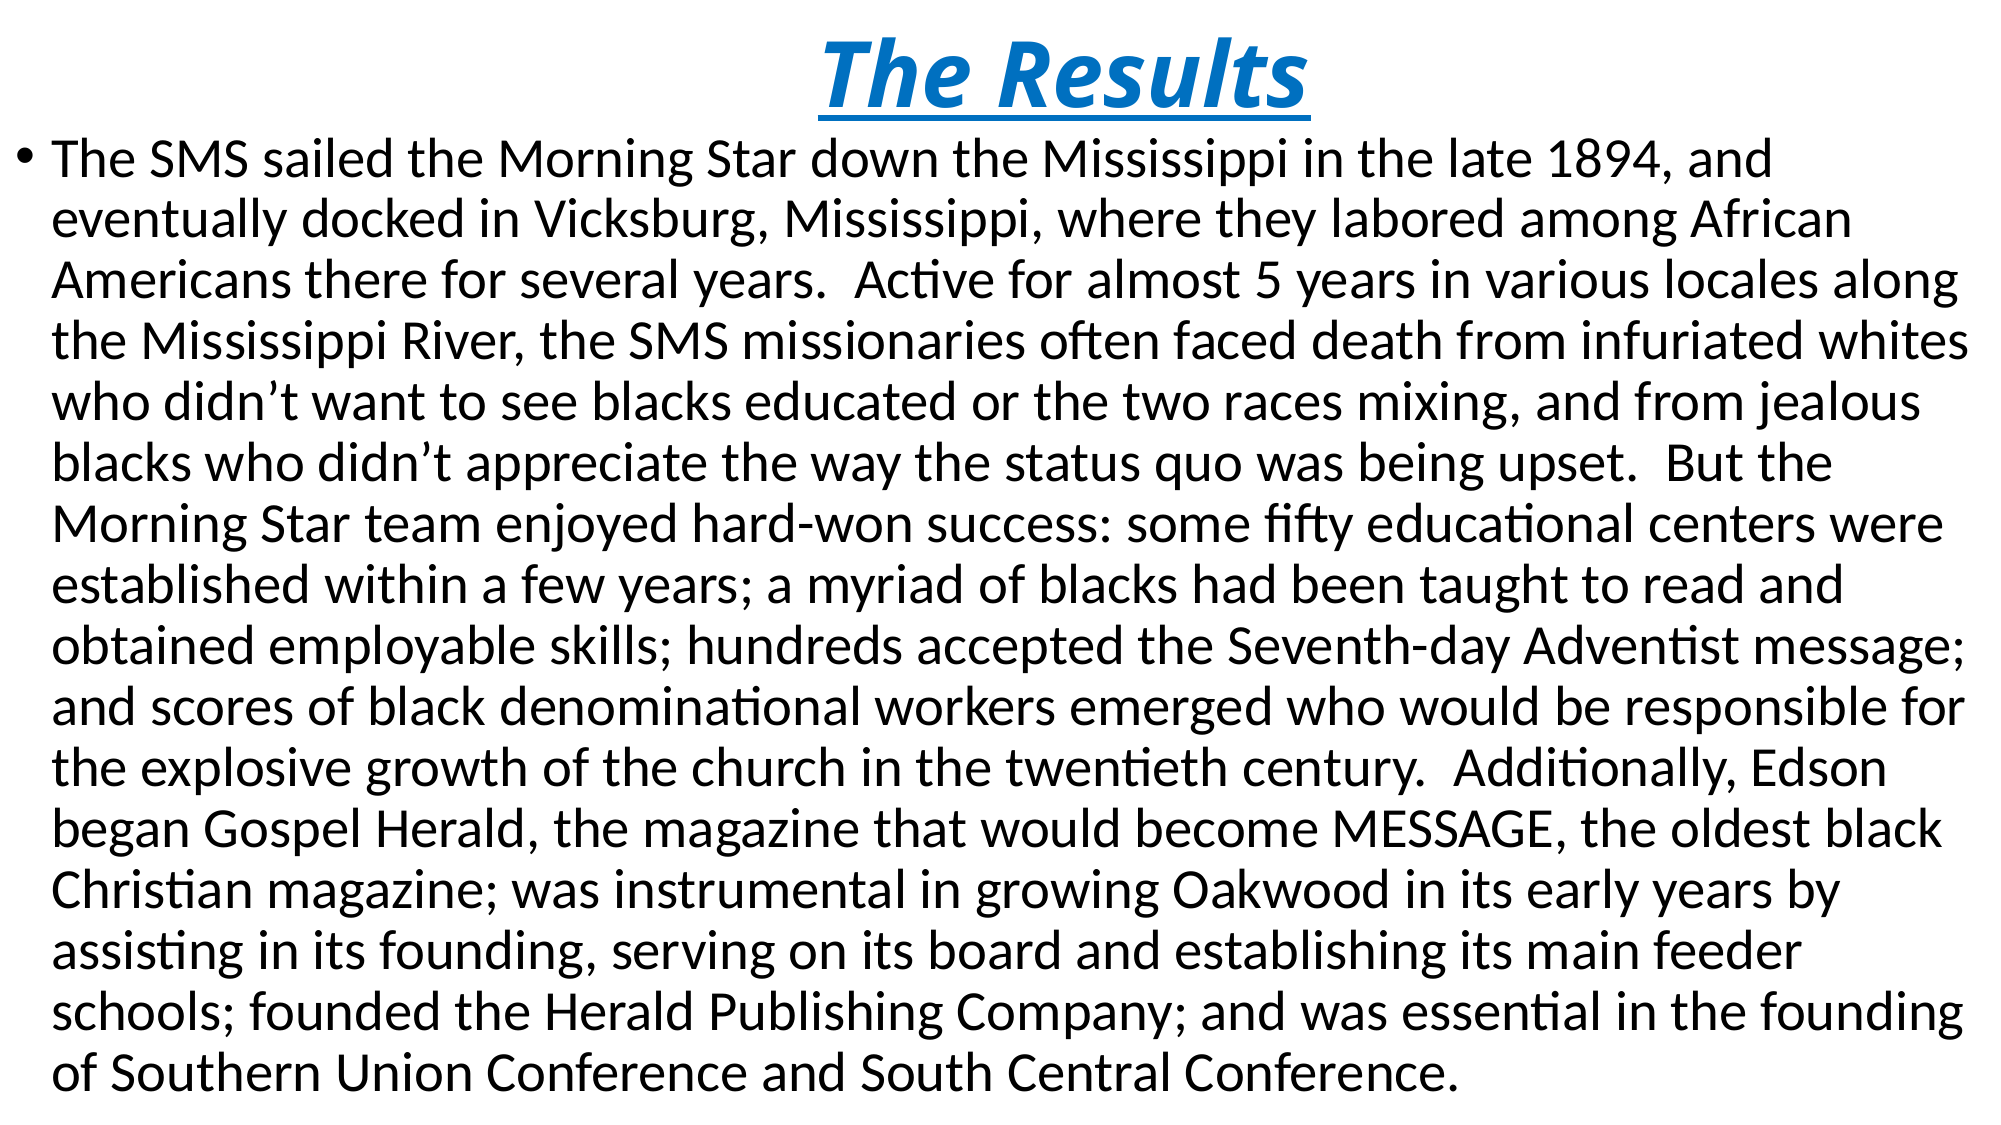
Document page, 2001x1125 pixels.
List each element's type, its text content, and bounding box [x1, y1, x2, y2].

list The SMS sailed the Morning Star down the Mississippi in the late 1894, and eventually docked in Vicksburg, Mississippi, where they labored among African Americans there for several years. Active for almost 5 years in various locales along the Mississippi River, the SMS missionaries often faced death from infuriated whites who didn’t want to see blacks educated or the two races mixing, and from jealous blacks who didn’t appreciate the way the status quo was being upset. But the Morning Star team enjoyed hard-won success: some fifty educational centers were established within a few years; a myriad of blacks had been taught to read and obtained employable skills; hundreds accepted the Seventh-day Adventist message; and scores of black denominational workers emerged who would be responsible for the explosive growth of the church in the twentieth century. Additionally, Edson began Gospel Herald, the magazine that would become MESSAGE, the oldest black Christian magazine; was instrumental in growing Oakwood in its early years by assisting in its founding, serving on its board and establishing its main feeder schools; founded the Herald Publishing Company; and was essential in the founding of Southern Union Conference and South Central Conference. [0, 120, 2000, 1125]
title The Results [137, 0, 1863, 120]
